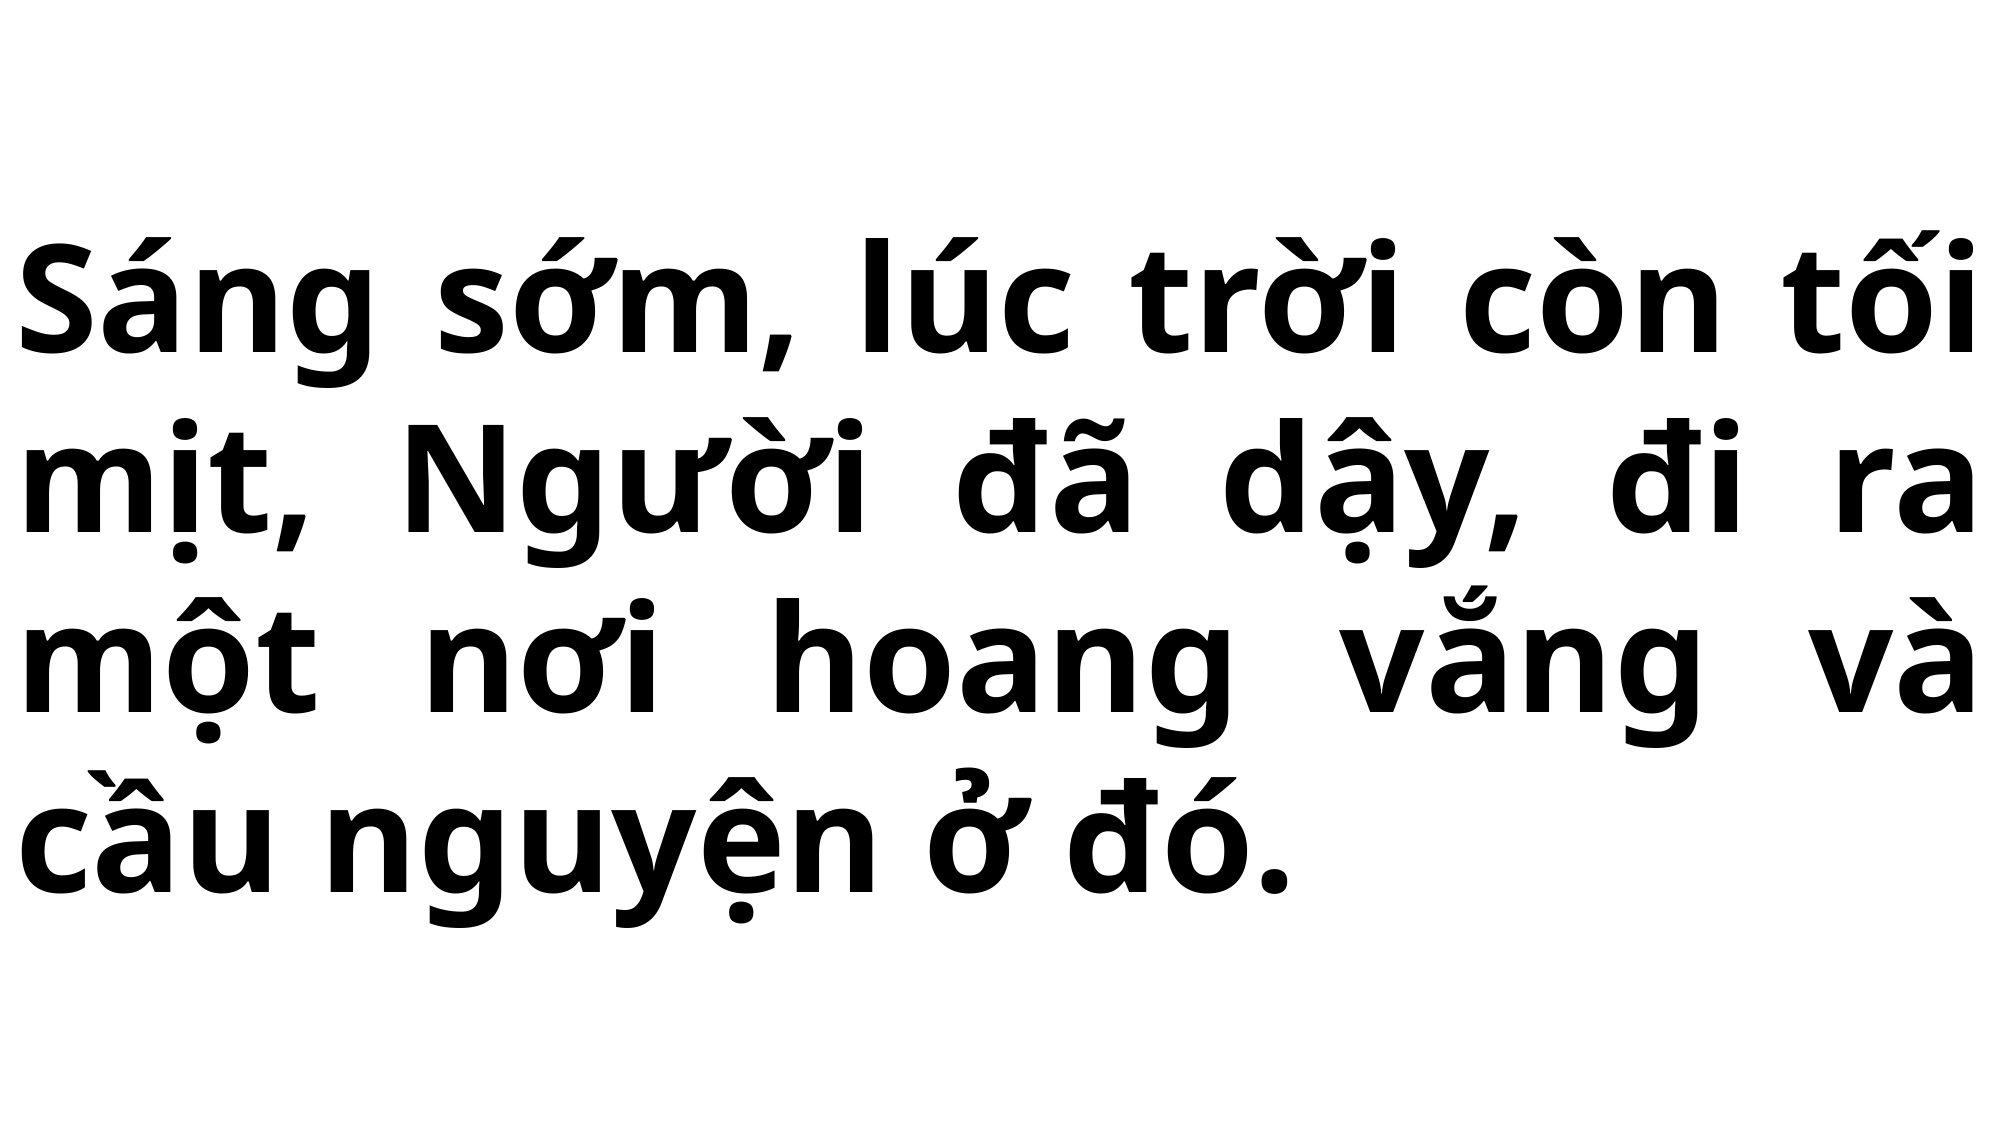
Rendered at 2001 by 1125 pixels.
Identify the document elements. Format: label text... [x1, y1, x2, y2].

title Sáng sớm, lúc trời còn tối mịt, Người đã dậy, đi ra một nơi hoang vắng và cầu nguyện ở đó. [0, 0, 2000, 1125]
